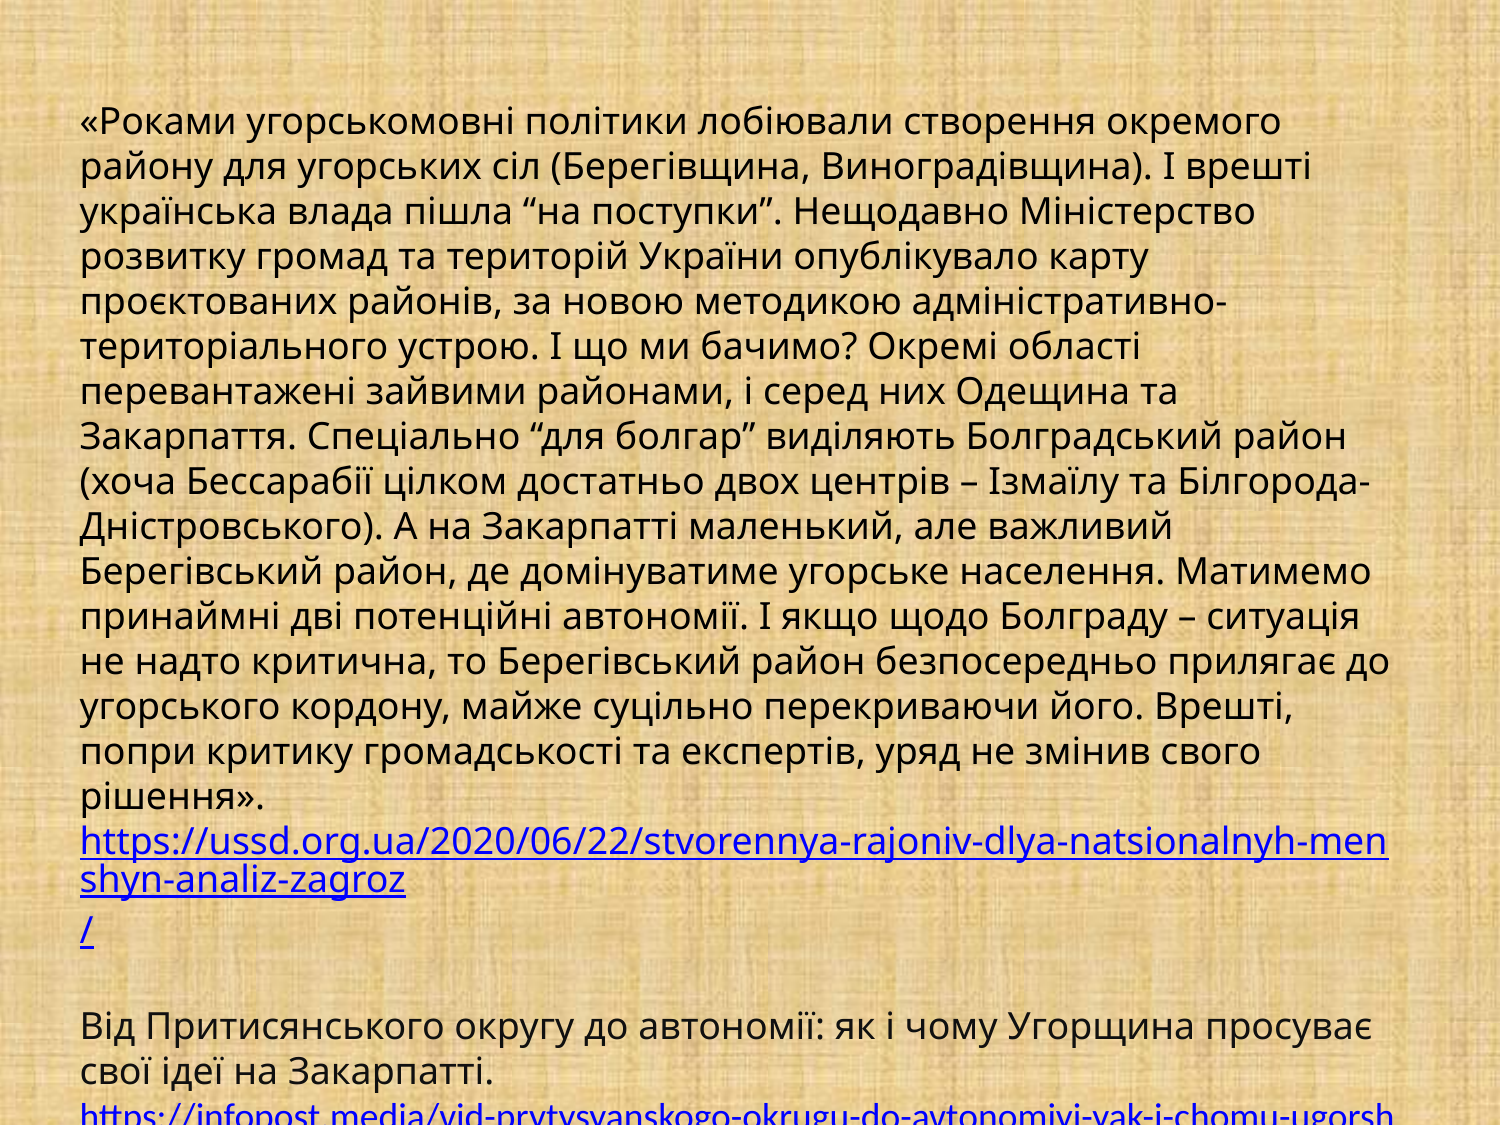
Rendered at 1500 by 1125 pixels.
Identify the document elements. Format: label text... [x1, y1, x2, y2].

picture [0, 0, 1500, 1125]
text_box «Роками угорськомовні політики лобіювали створення окремого району для угорських сіл (Берегівщина, Виноградівщина). І врешті українська влада пішла “на поступки”. Нещодавно Міністерство розвитку громад та територій України опублікувало карту проєктованих районів, за новою методикою адміністративно-територіального устрою. І що ми бачимо? Окремі області перевантажені зайвими районами, і серед них Одещина та Закарпаття. Спеціально “для болгар” виділяють Болградський район (хоча Бессарабії цілком достатньо двох центрів – Ізмаїлу та Білгорода-Дністровського). А на Закарпатті маленький, але важливий Берегівський район, де домінуватиме угорське населення. Матимемо принаймні дві потенційні автономії. І якщо щодо Болграду – ситуація не надто критична, то Берегівський район безпосередньо прилягає до угорського кордону, майже суцільно перекриваючи його. Врешті, попри критику громадськості та експертів, уряд не змінив свого рішення». https://ussd.org.ua/2020/06/22/stvorennya-rajoniv-dlya-natsionalnyh-menshyn-analiz-zagroz/ Від Притисянського округу до автономії: як і чому Угорщина просуває свої ідеї на Закарпатті. https://infopost.media/vid-prytysyanskogo-okrugu-do-avtonomiyi-yak-i-chomu-ugorshhyna-prosuvaye-svoyi-ideyi-na-zakarpatti-chastyna-i/ [64, 89, 1412, 1125]
